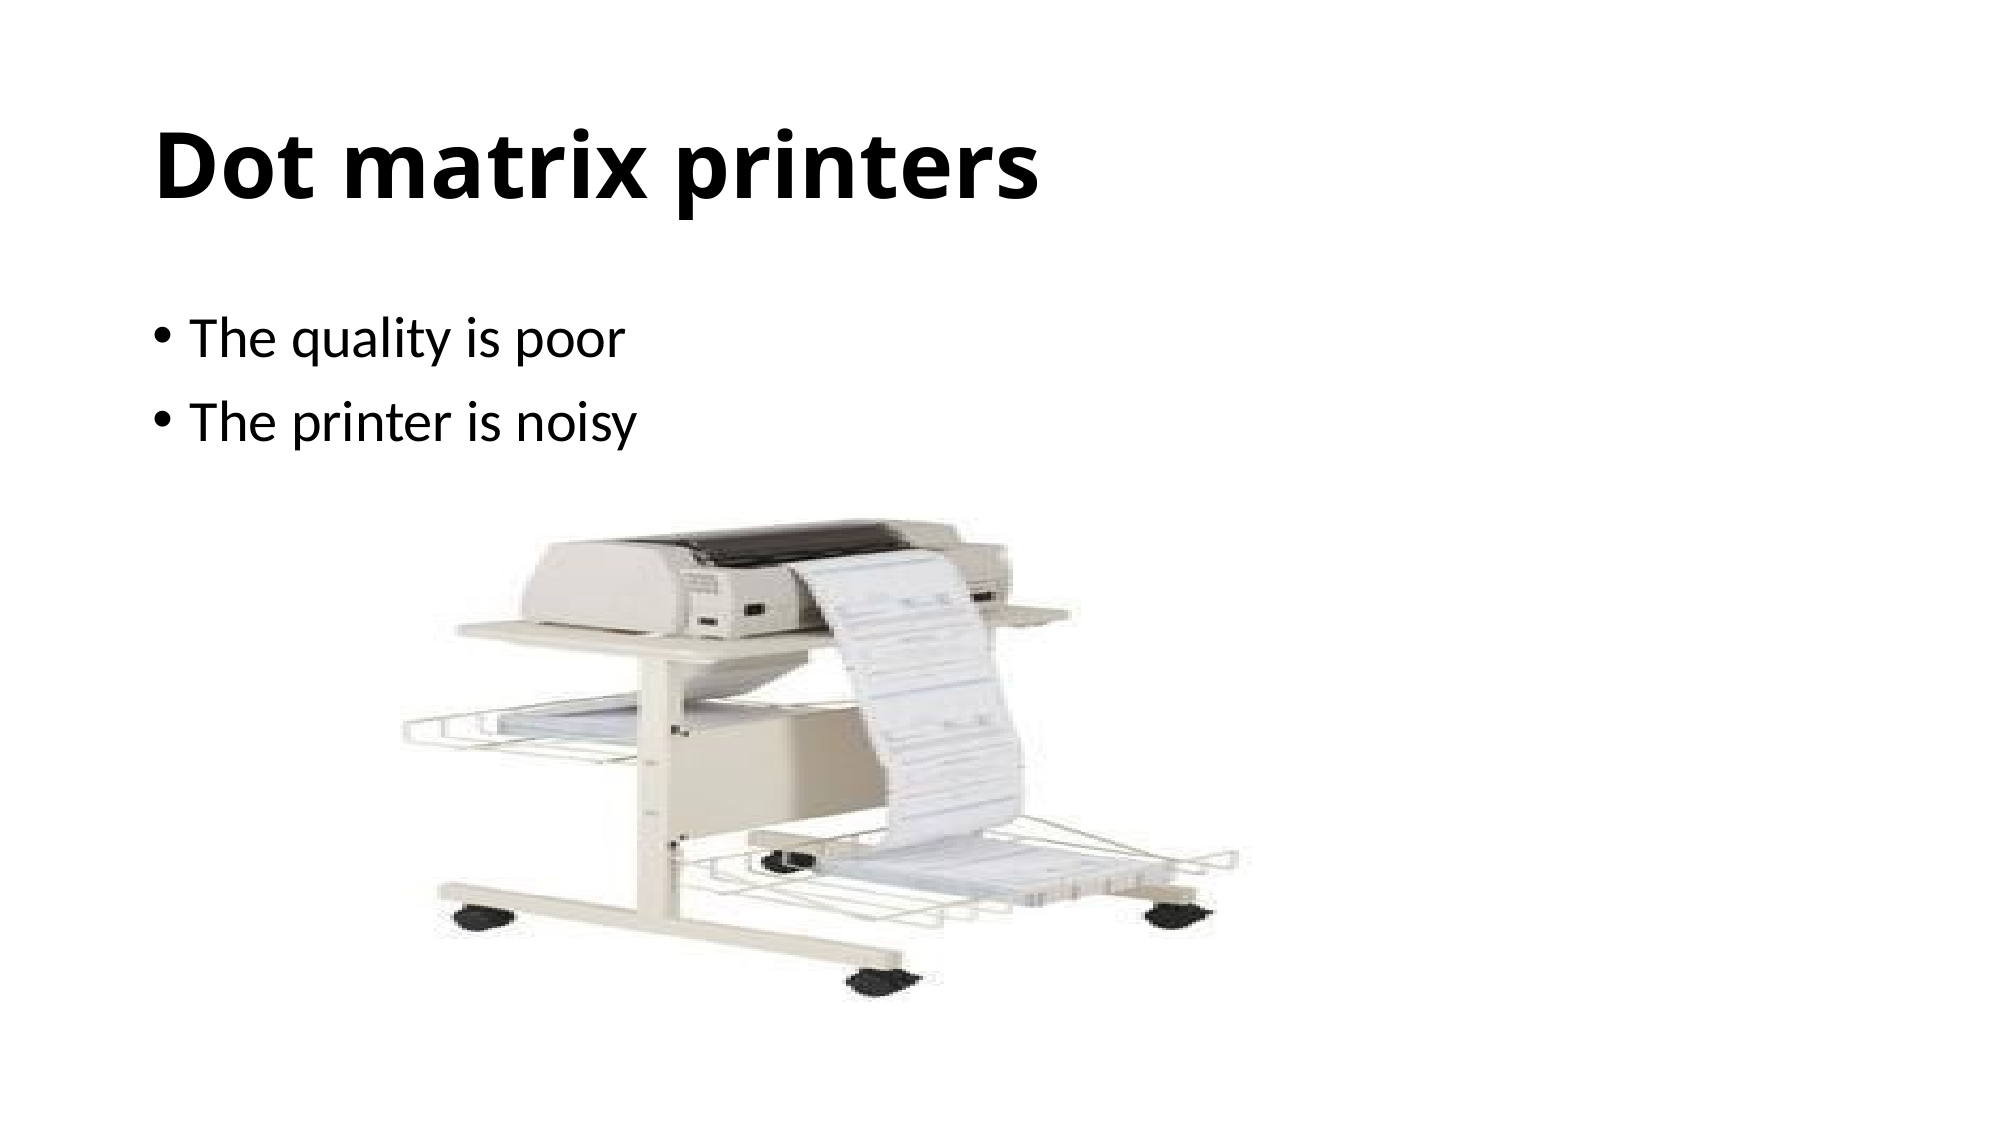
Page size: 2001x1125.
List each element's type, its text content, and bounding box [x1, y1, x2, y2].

list The quality is poor The printer is noisy [137, 299, 1863, 1014]
title Dot matrix printers [137, 59, 1863, 278]
text_box [399, 503, 1252, 1014]
